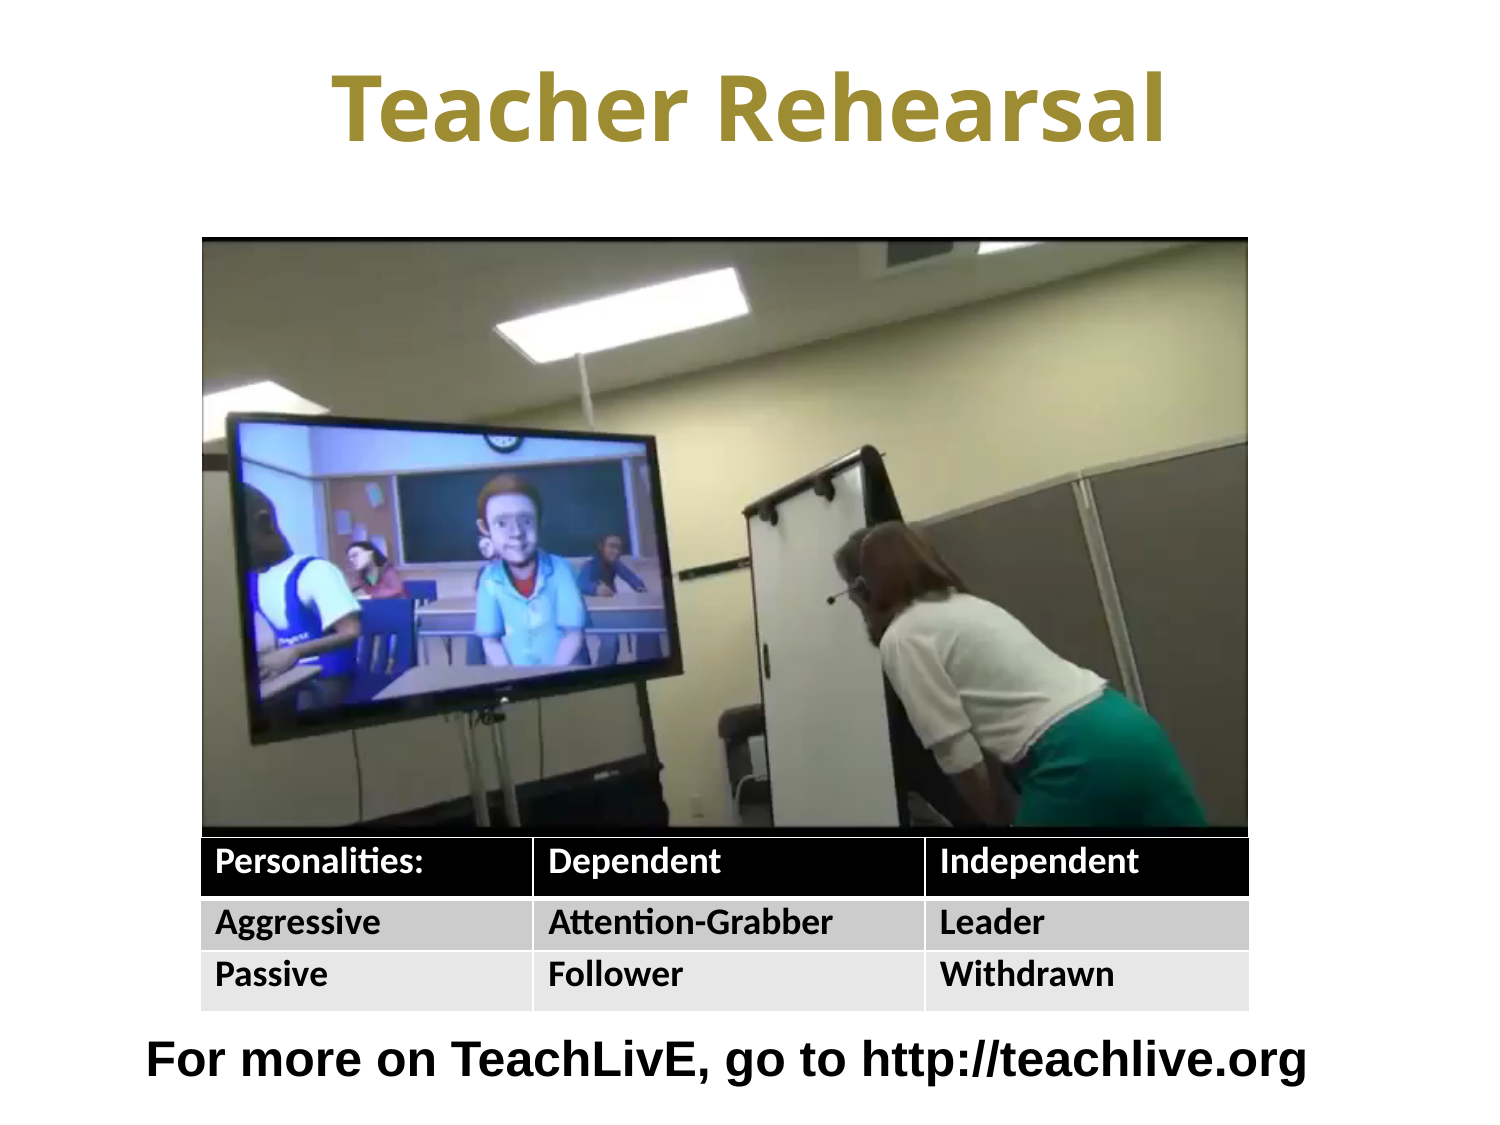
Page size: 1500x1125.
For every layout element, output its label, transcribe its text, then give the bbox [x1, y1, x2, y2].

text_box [201, 236, 1249, 838]
text_box For more on TeachLivE, go to http://teachlive.org [130, 1018, 1348, 1094]
table_cell Follower [534, 952, 924, 1011]
table_cell Leader [926, 901, 1249, 950]
table_cell Passive [201, 952, 532, 1011]
table_cell Withdrawn [926, 952, 1249, 1011]
title Teacher Rehearsal [75, 42, 1425, 230]
table_cell Attention-Grabber [534, 901, 924, 950]
table_cell Aggressive [201, 901, 532, 950]
table_header Independent [926, 844, 1249, 896]
table_header Personalities: [201, 845, 532, 896]
table_header Dependent [534, 846, 924, 896]
